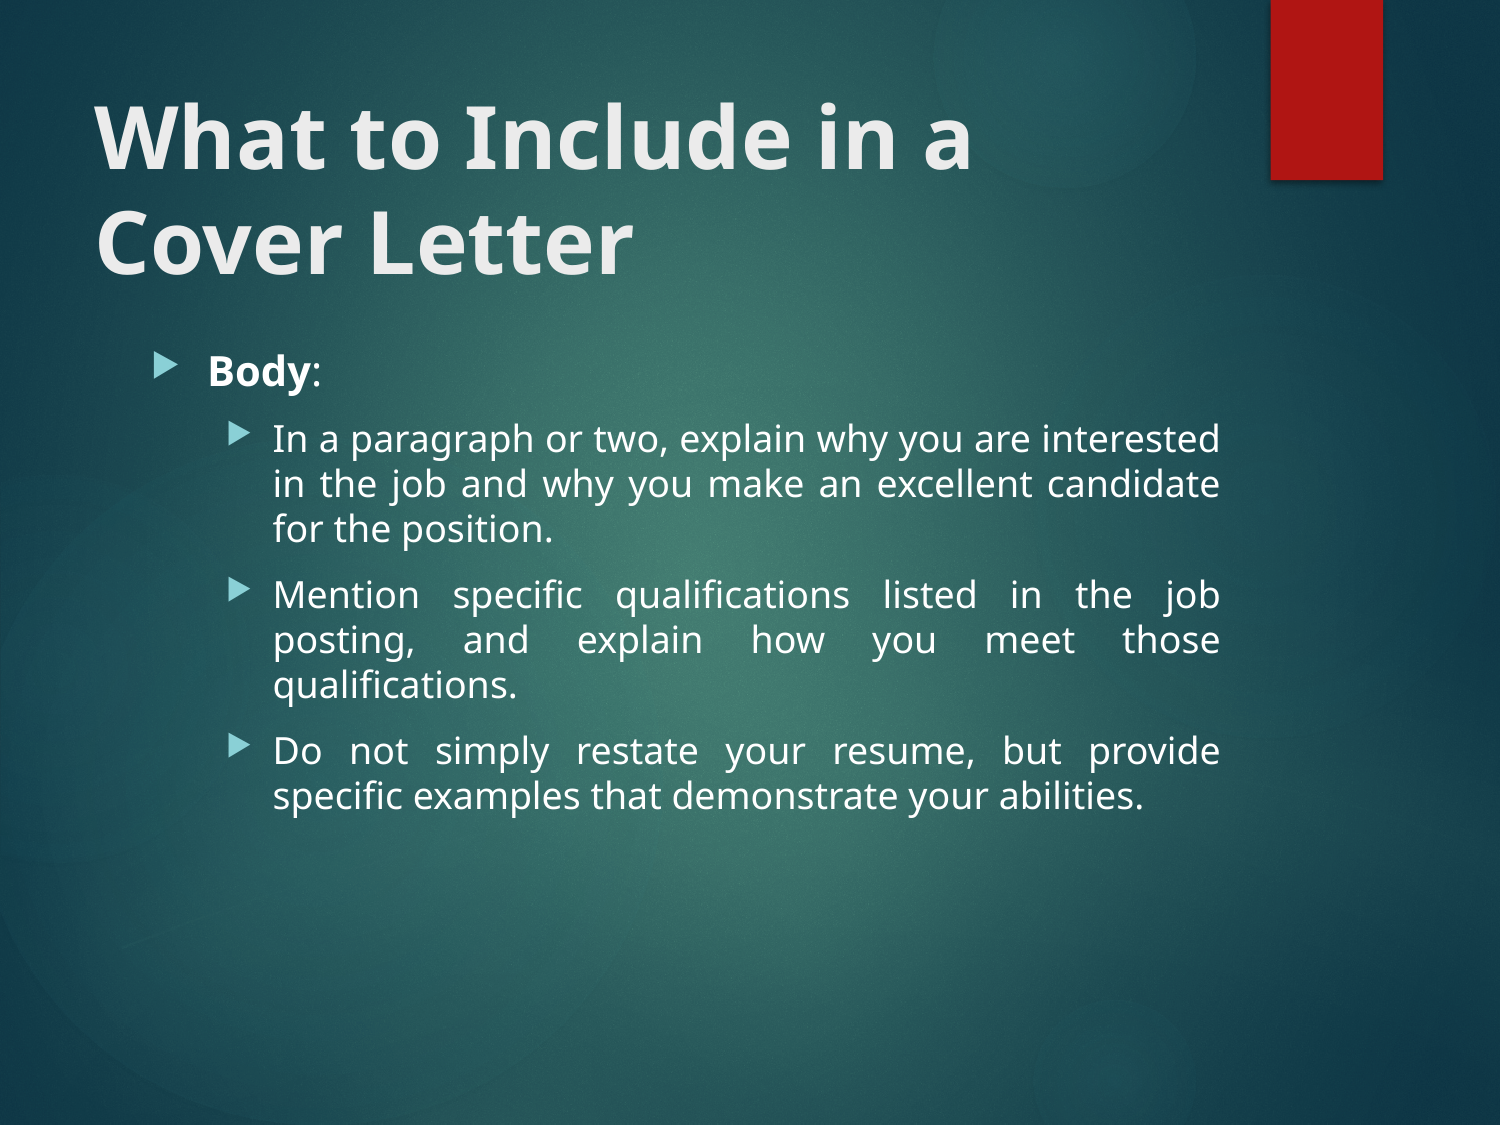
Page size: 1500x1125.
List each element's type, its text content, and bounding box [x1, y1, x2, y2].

list Body: In a paragraph or two, explain why you are interested in the job and why you make an excellent candidate for the position. Mention specific qualifications listed in the job posting, and explain how you meet those qualifications. Do not simply restate your resume, but provide specific examples that demonstrate your abilities. [135, 336, 1237, 1025]
title What to Include in a Cover Letter [79, 74, 1237, 304]
